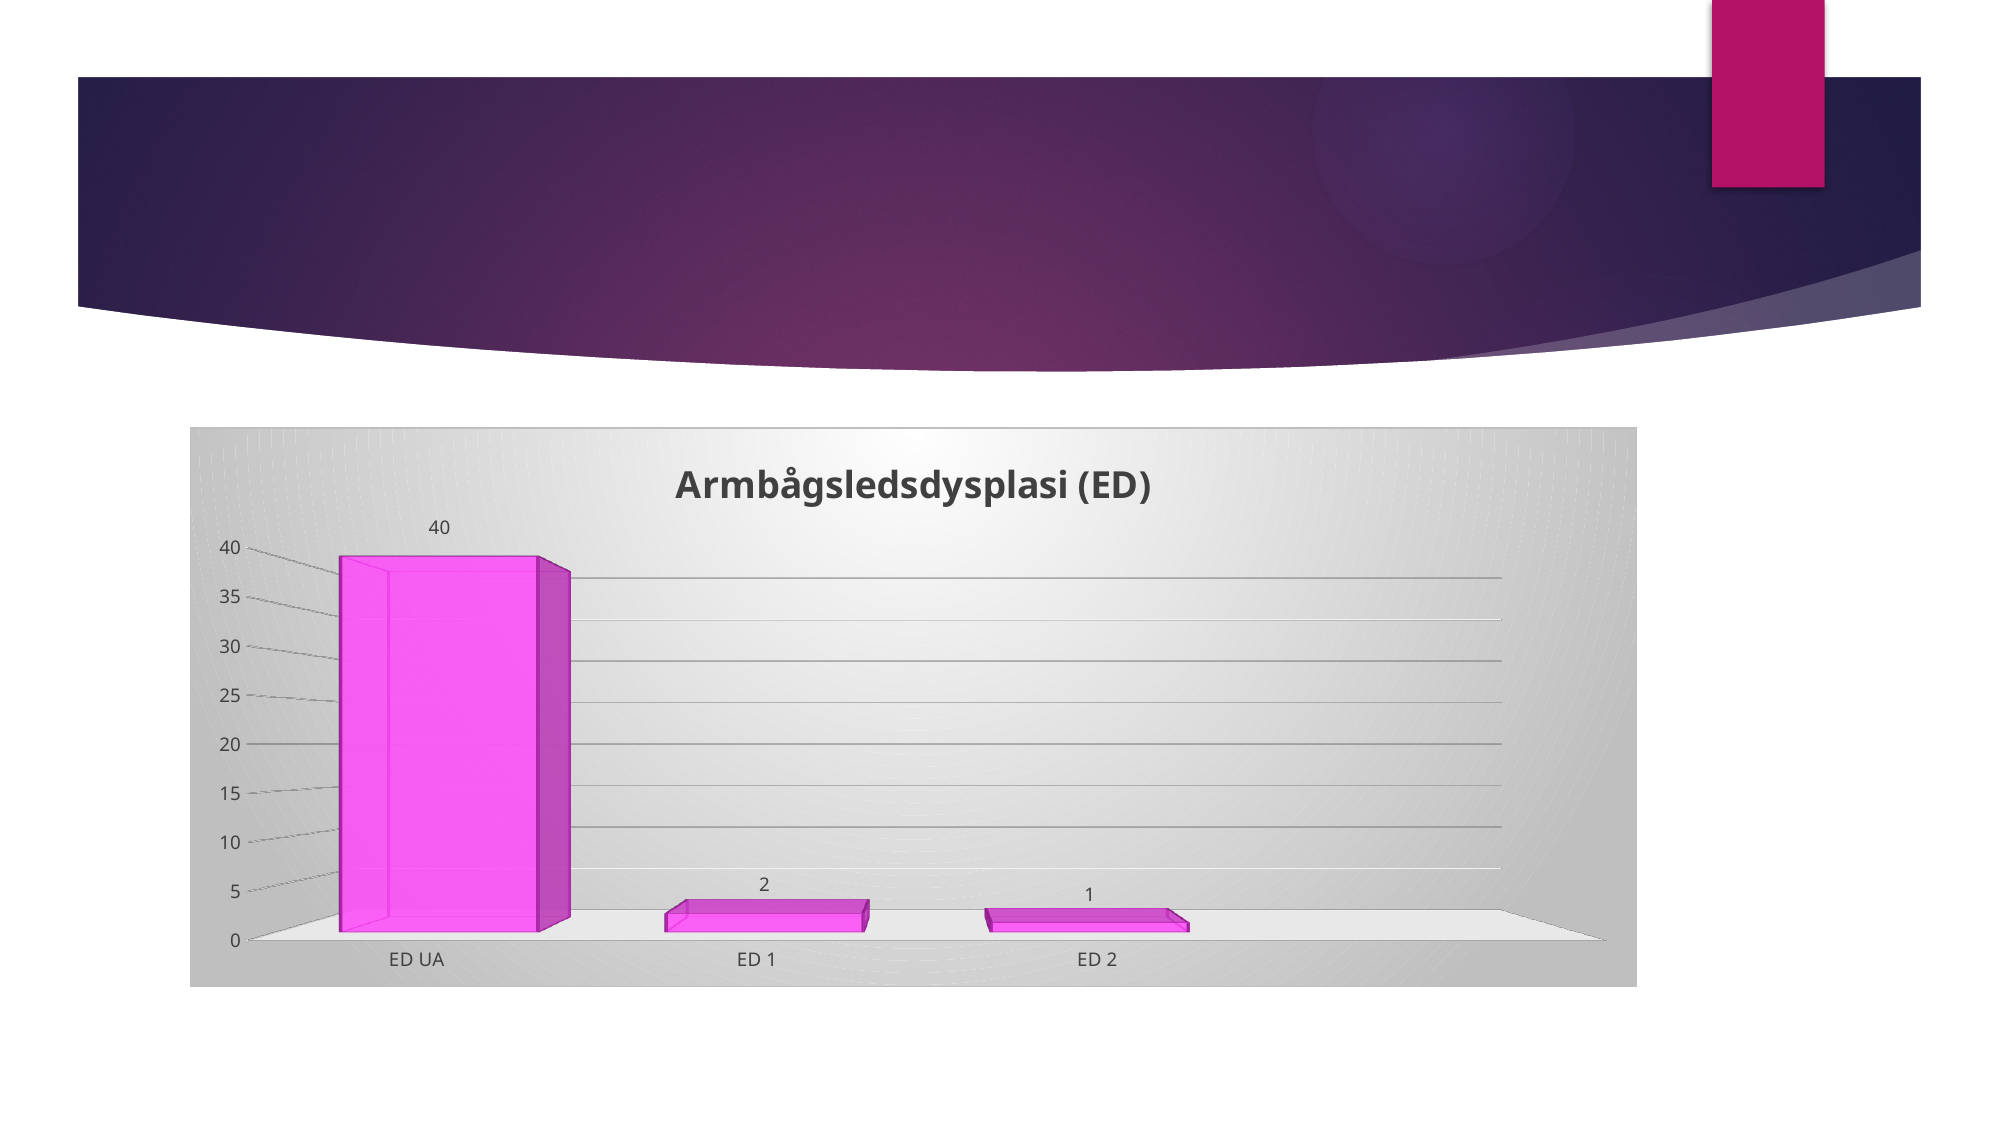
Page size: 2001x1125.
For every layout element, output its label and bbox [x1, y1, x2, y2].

chart [189, 426, 1638, 988]
